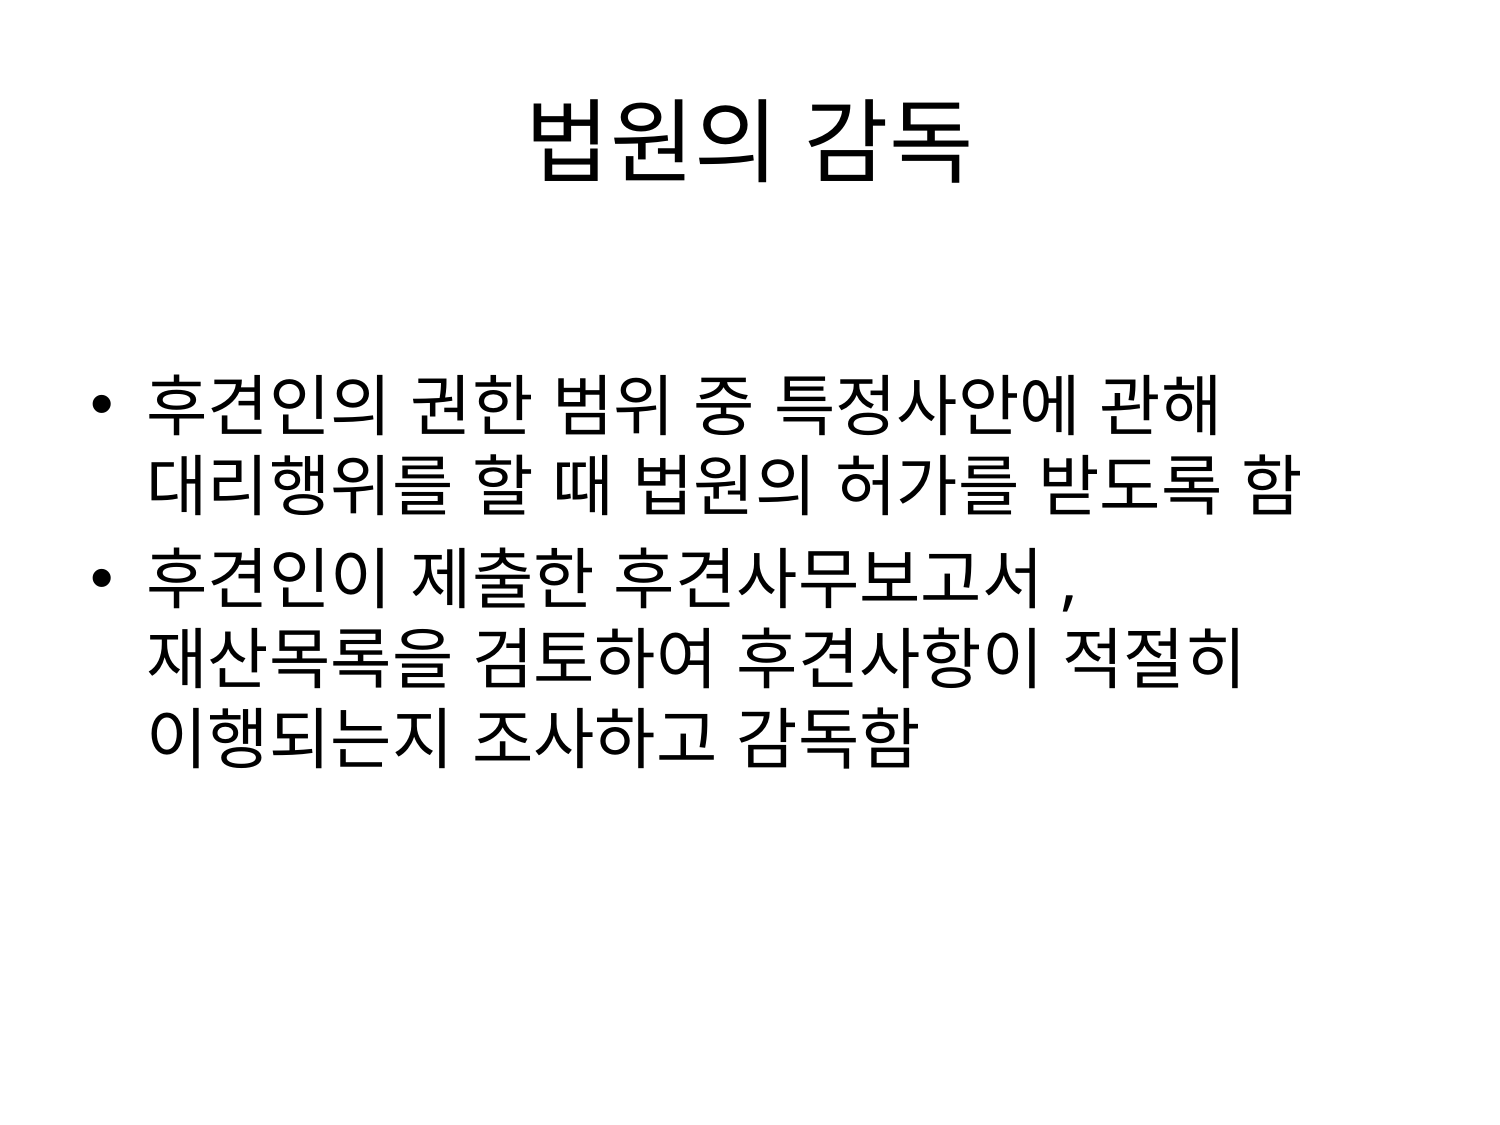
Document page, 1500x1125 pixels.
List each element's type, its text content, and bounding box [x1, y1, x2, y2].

title 법원의 감독 [75, 45, 1425, 233]
list 후견인의 권한 범위 중 특정사안에 관해 대리행위를 할 때 법원의 허가를 받도록 함 후견인이 제출한 후견사무보고서, 재산목록을 검토하여 후견사항이 적절히 이행되는지 조사하고 감독함 [75, 262, 1425, 1005]
